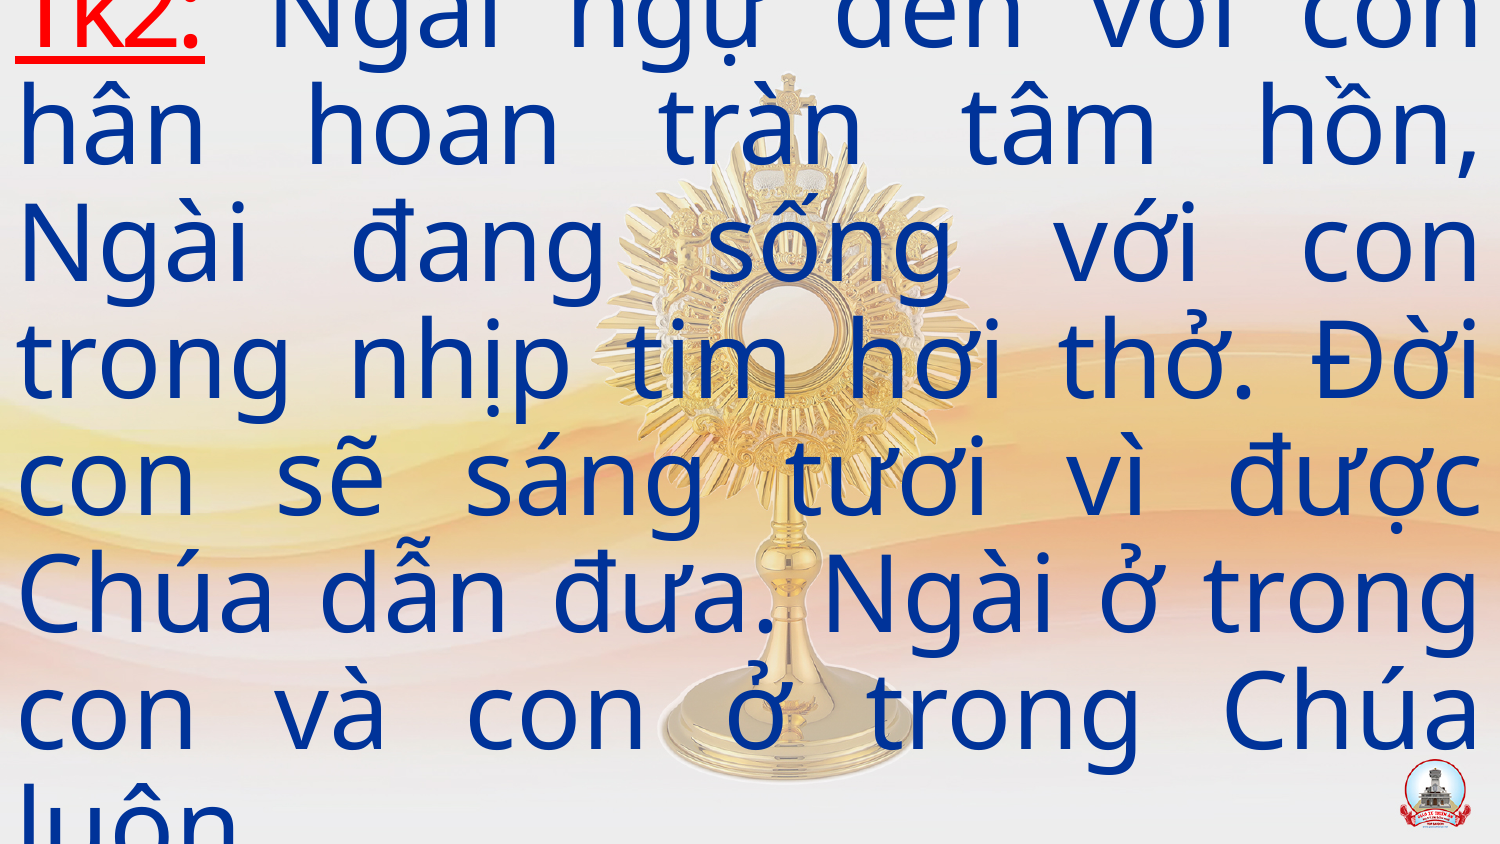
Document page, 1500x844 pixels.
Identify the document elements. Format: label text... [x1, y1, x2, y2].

subtitle Tk2: Ngài ngự đến với con hân hoan tràn tâm hồn, Ngài đang sống với con trong nhịp tim hơi thở. Đời con sẽ sáng tươi vì được Chúa dẫn đưa. Ngài ở trong con và con ở trong Chúa luôn. [0, 0, 1500, 844]
